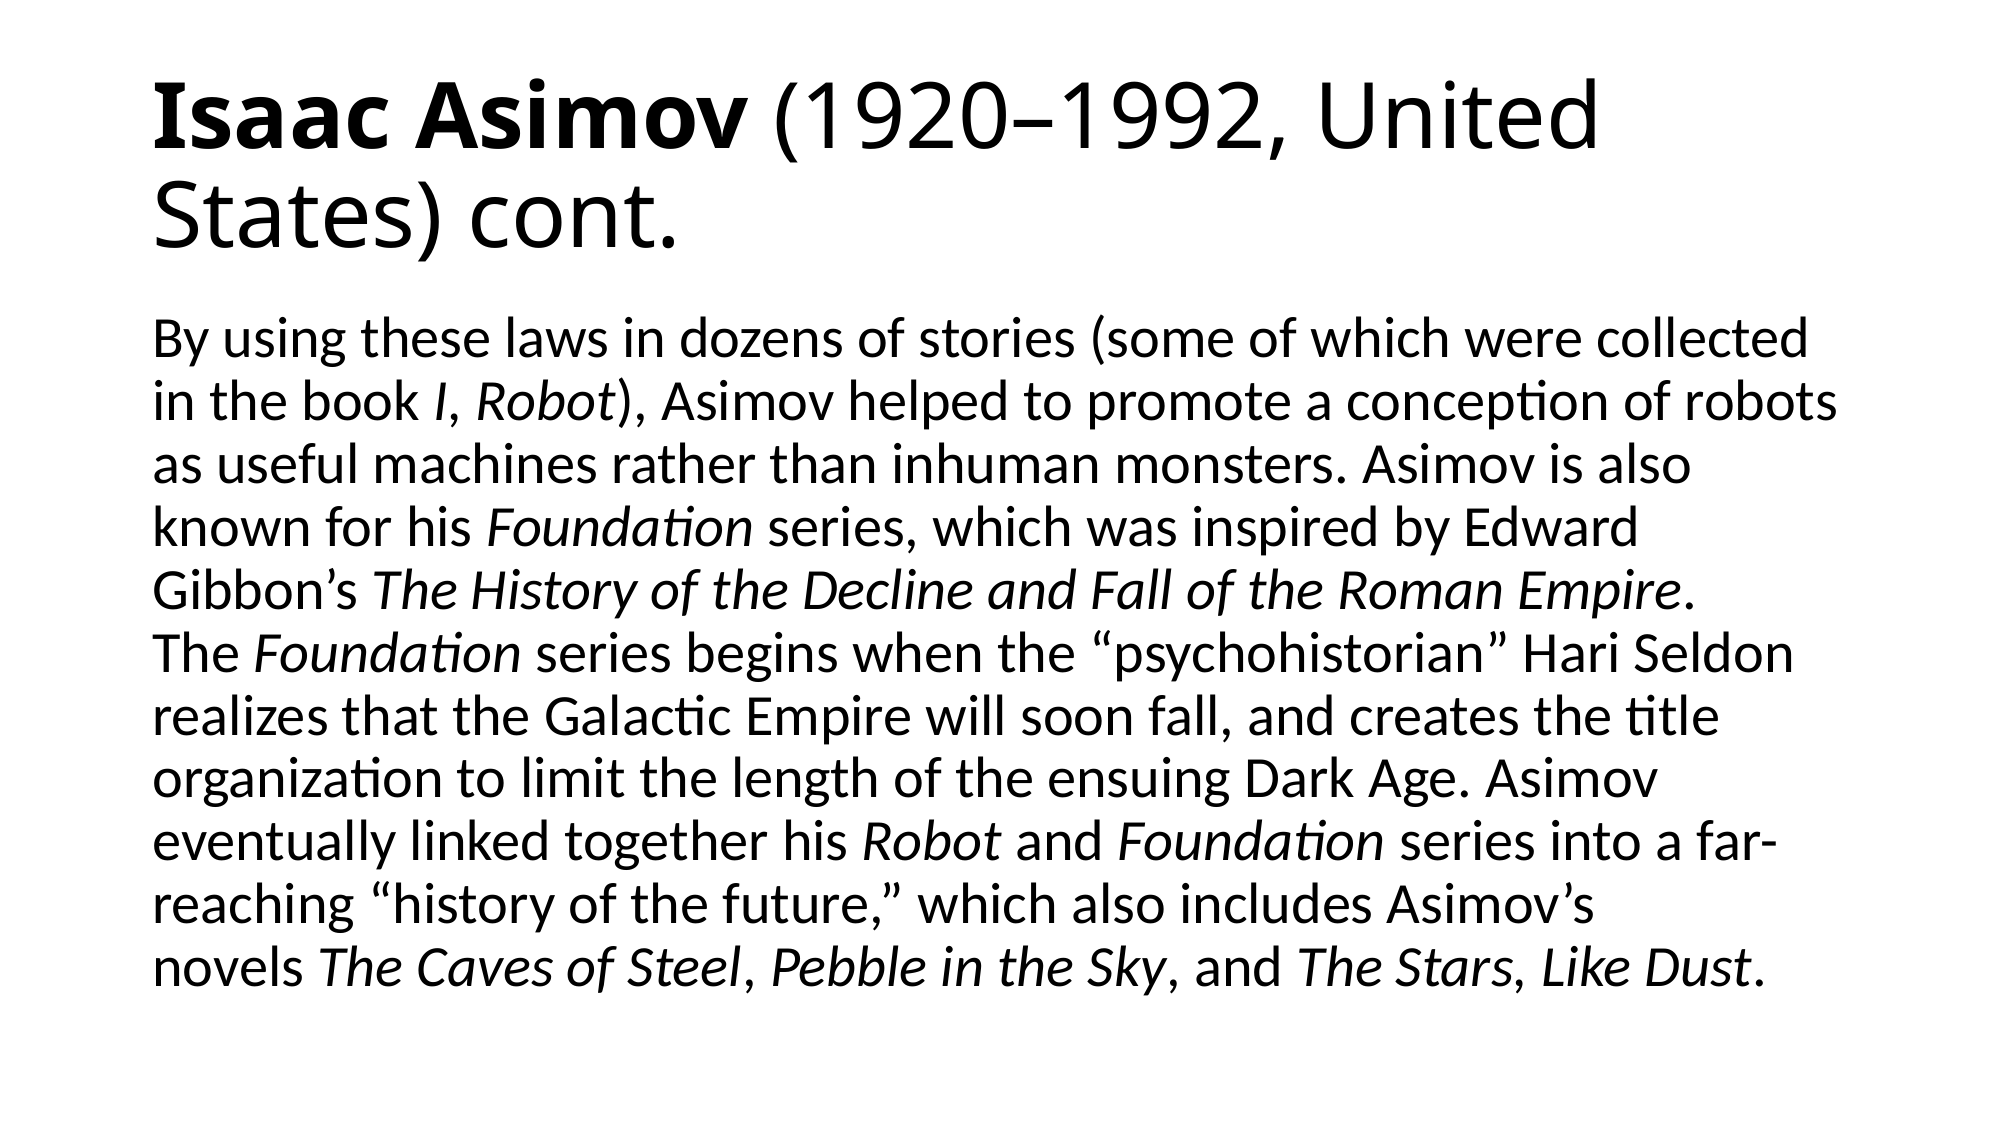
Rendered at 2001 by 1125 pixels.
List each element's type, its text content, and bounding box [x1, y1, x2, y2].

list By using these laws in dozens of stories (some of which were collected in the book I, Robot), Asimov helped to promote a conception of robots as useful machines rather than inhuman monsters. Asimov is also known for his Foundation series, which was inspired by Edward Gibbon’s The History of the Decline and Fall of the Roman Empire. The Foundation series begins when the “psychohistorian” Hari Seldon realizes that the Galactic Empire will soon fall, and creates the title organization to limit the length of the ensuing Dark Age. Asimov eventually linked together his Robot and Foundation series into a far-reaching “history of the future,” which also includes Asimov’s novels The Caves of Steel, Pebble in the Sky, and The Stars, Like Dust. [137, 299, 1863, 1014]
title Isaac Asimov (1920–1992, United States) cont. [137, 59, 1863, 278]
